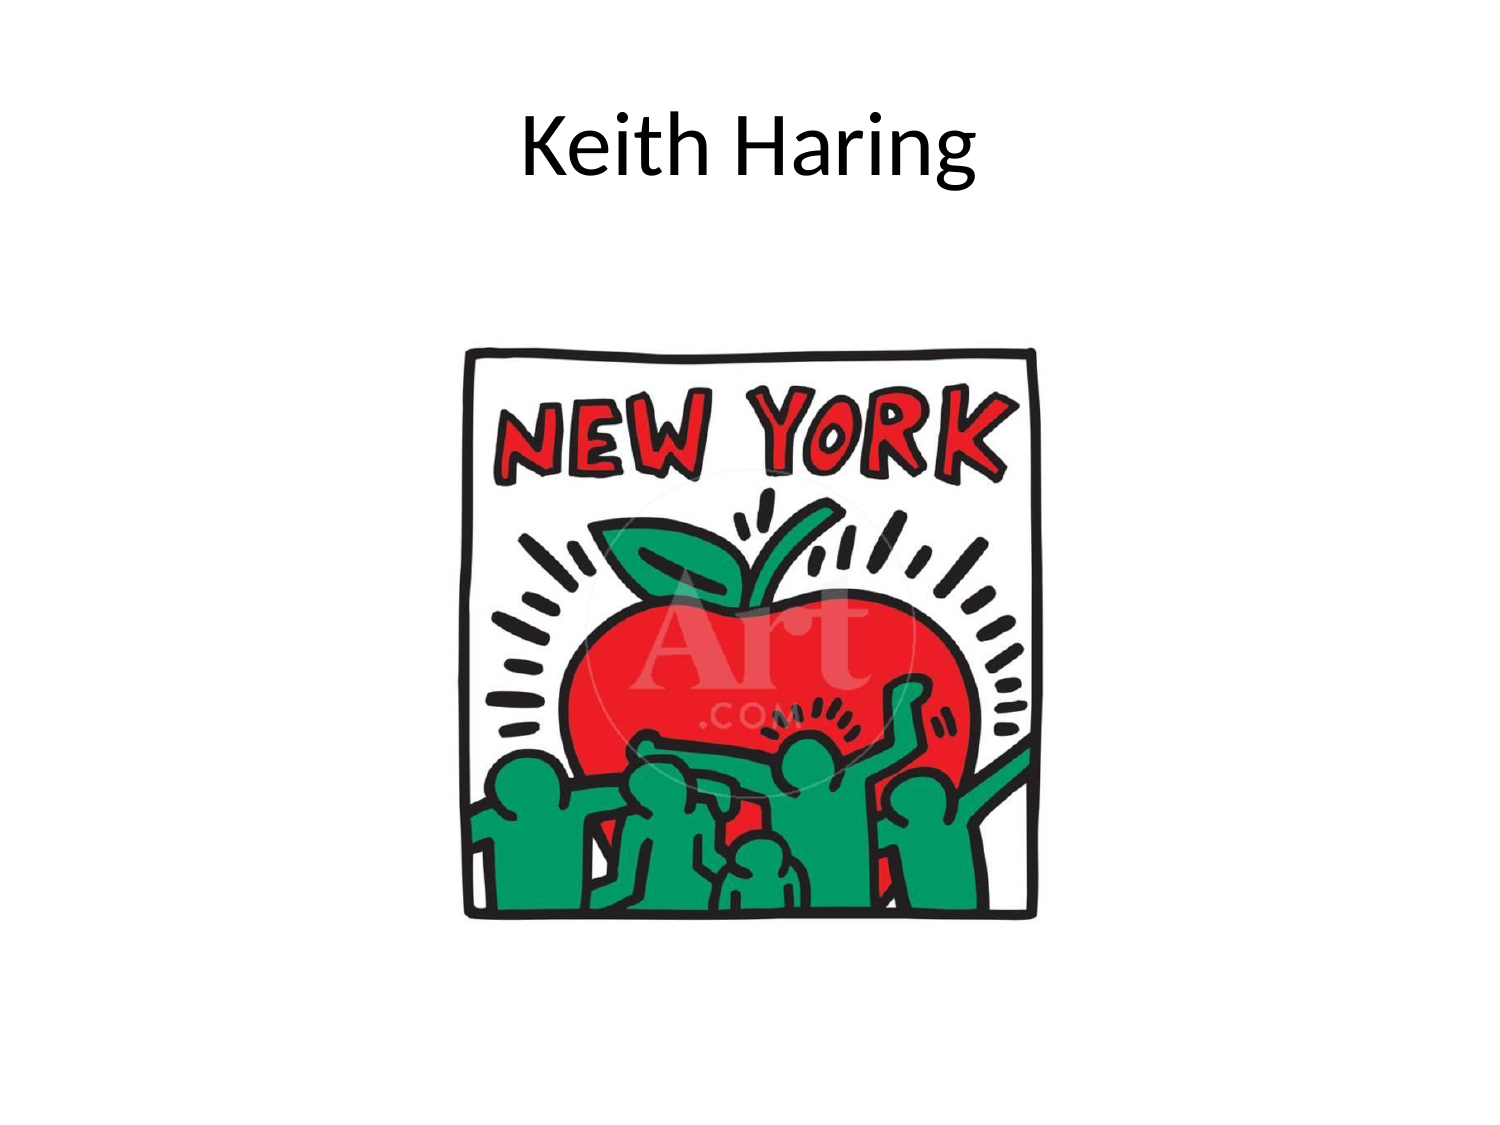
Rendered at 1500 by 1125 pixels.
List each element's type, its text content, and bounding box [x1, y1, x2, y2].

title Keith Haring [75, 45, 1425, 233]
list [74, 262, 1426, 1006]
